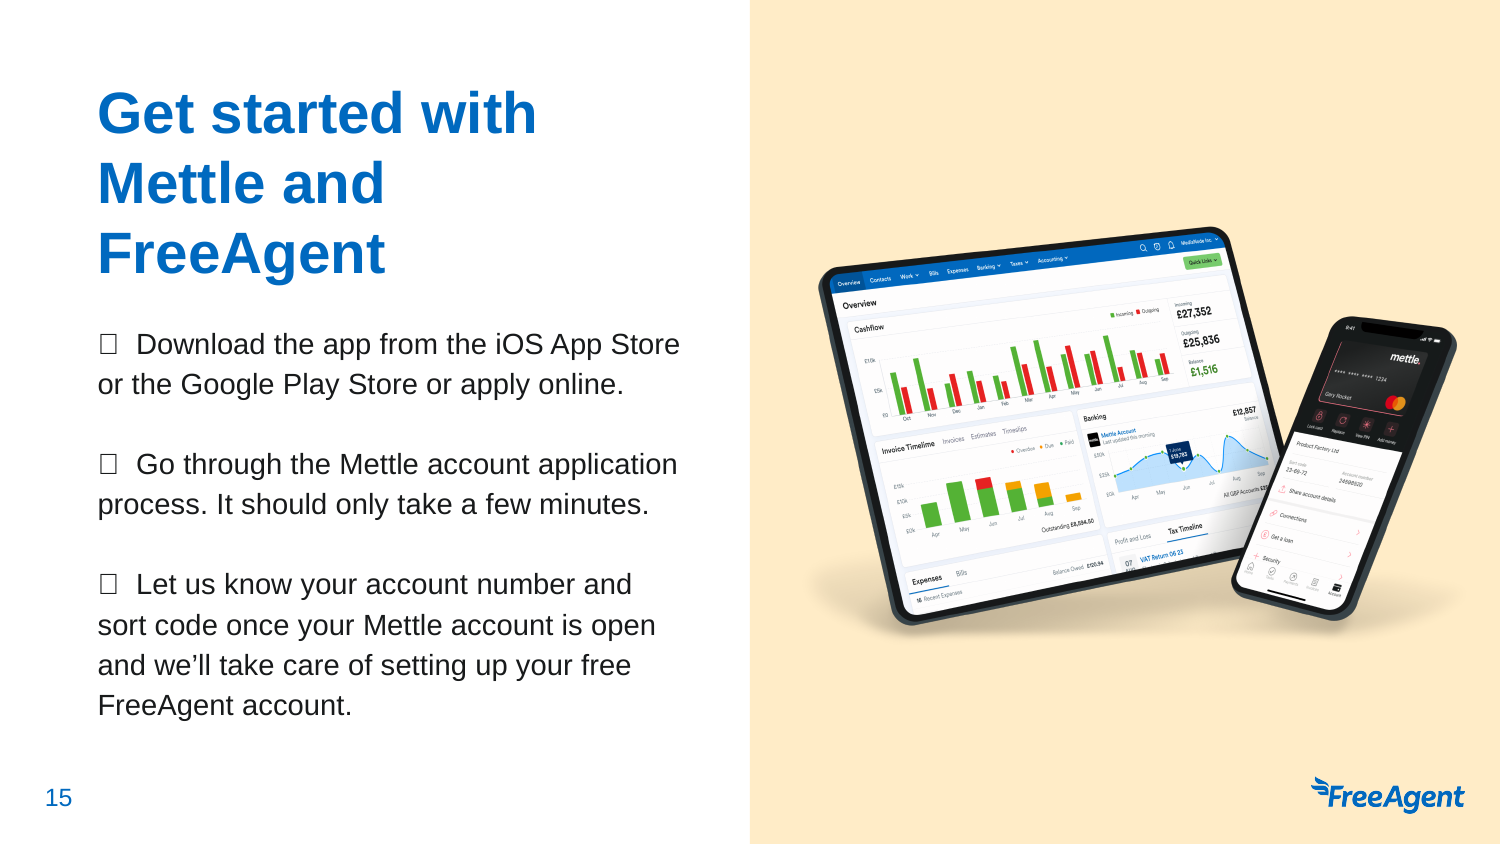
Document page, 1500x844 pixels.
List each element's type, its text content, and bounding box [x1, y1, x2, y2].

picture [799, 219, 1475, 648]
title Get started with Mettle and FreeAgent [88, 141, 669, 220]
list ✅ Download the app from the iOS App Store or the Google Play Store or apply online. ✅ Go through the Mettle account application process. It should only take a few minutes. ✅ Let us know your account number and sort code once your Mettle account is open and we’ll take care of setting up your free FreeAgent account. [88, 310, 694, 756]
slide_number ‹#› [29, 766, 120, 831]
picture [1311, 776, 1465, 814]
